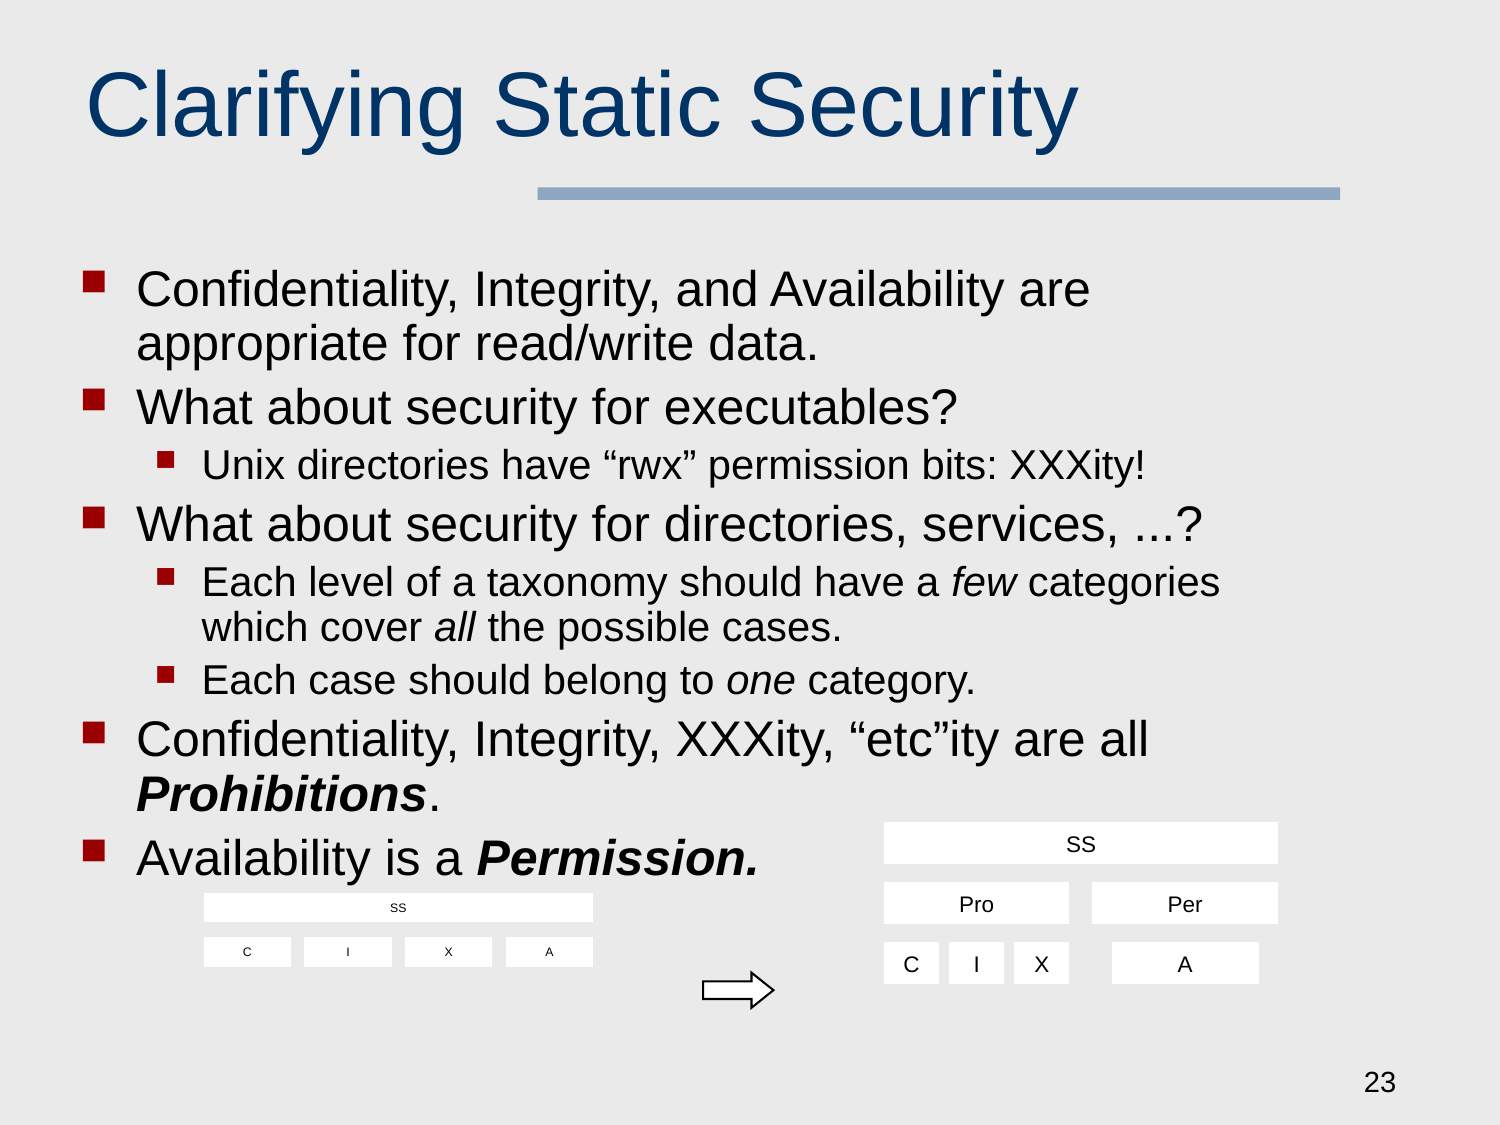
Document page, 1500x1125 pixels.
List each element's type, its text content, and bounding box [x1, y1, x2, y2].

title Clarifying Static Security [70, 37, 1418, 217]
list Confidentiality, Integrity, and Availability are appropriate for read/write data. What about security for executables? Unix directories have “rwx” permission bits: XXXity! What about security for directories, services, ...? Each level of a taxonomy should have a few categories which cover all the possible cases. Each case should belong to one category. Confidentiality, Integrity, XXXity, “etc”ity are all Prohibitions. Availability is a Permission. [64, 255, 1280, 1024]
text_box [703, 972, 774, 1008]
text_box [831, 820, 1331, 1107]
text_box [152, 890, 645, 1102]
slide_number 23 [1335, 1031, 1412, 1107]
